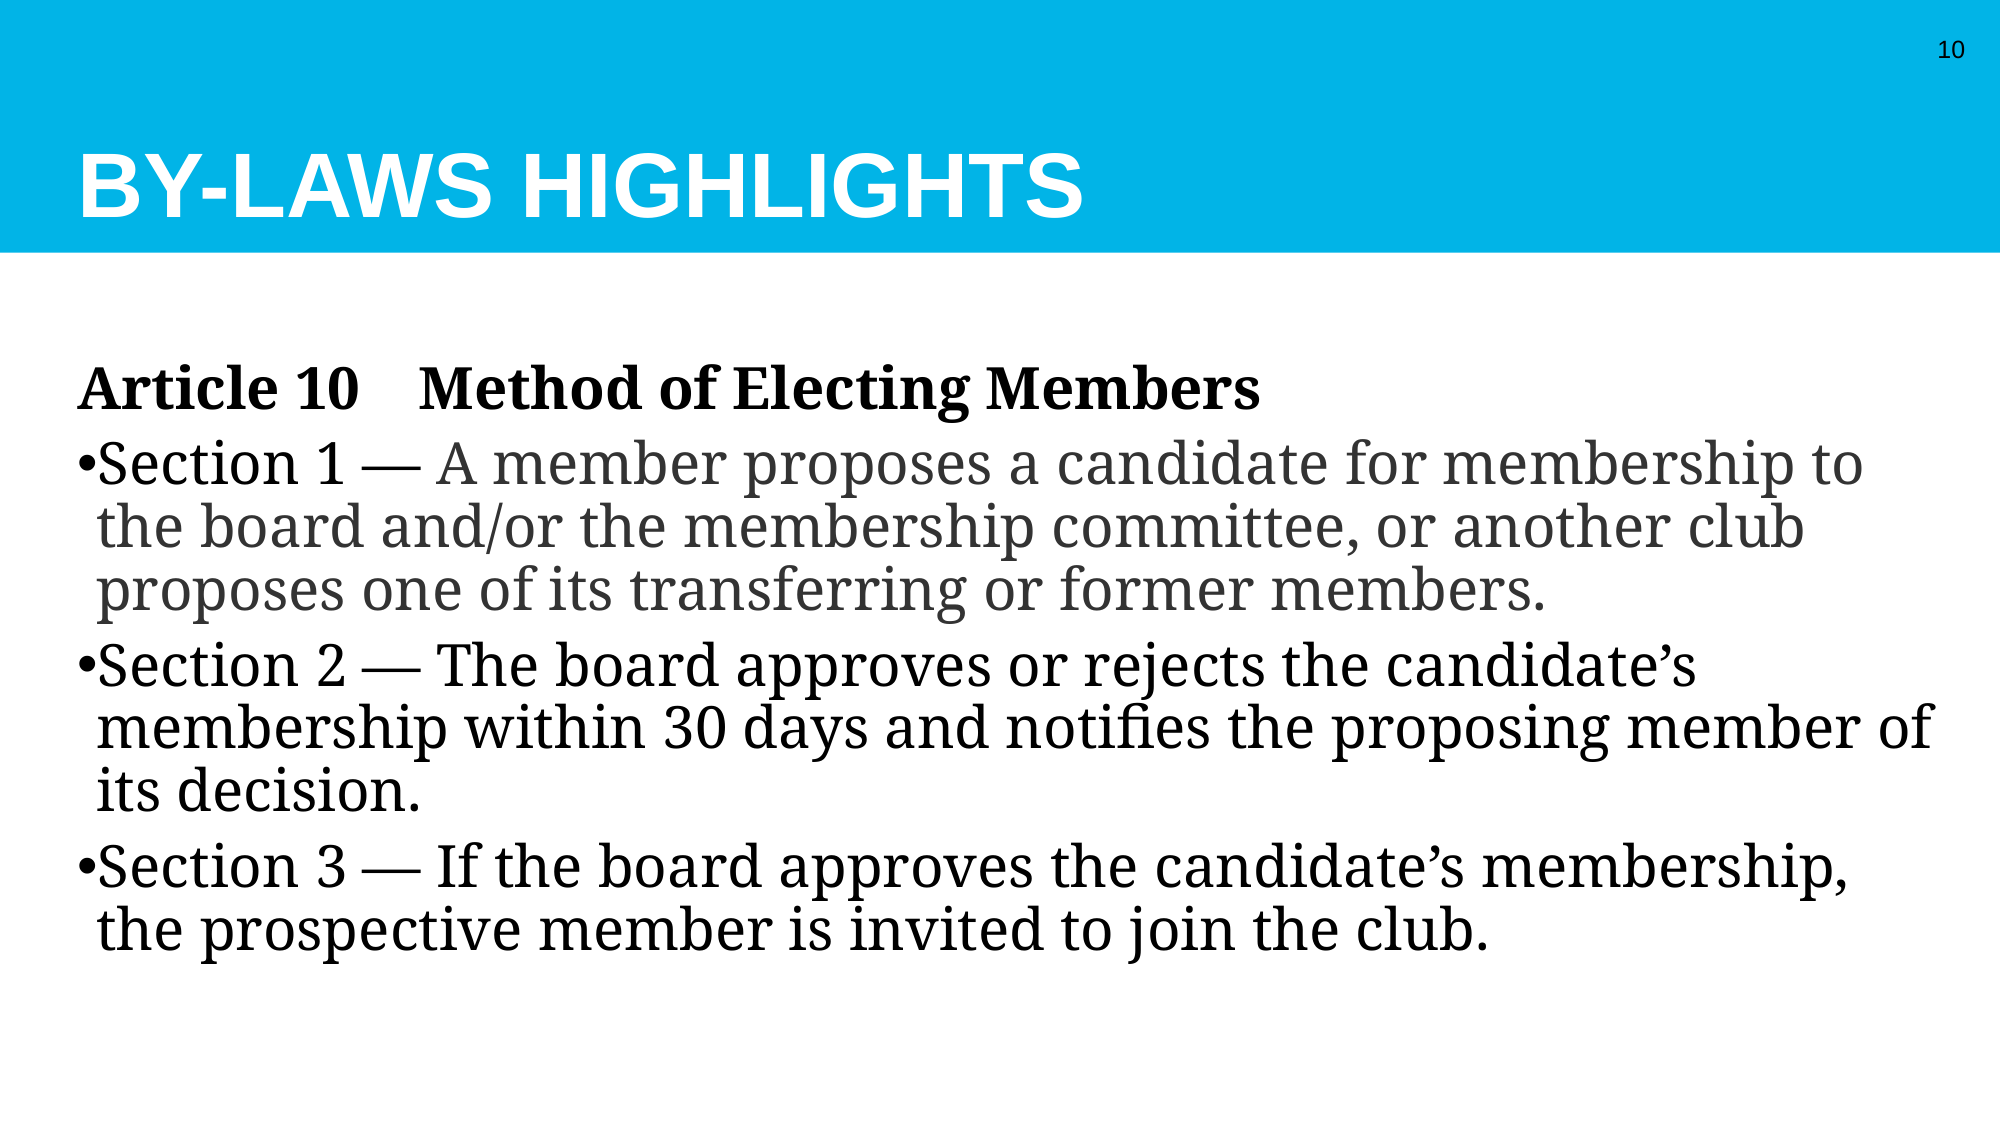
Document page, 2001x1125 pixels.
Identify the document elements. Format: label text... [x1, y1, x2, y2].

title By-Laws Highlights [62, 0, 1950, 253]
slide_number 10 [1911, 18, 1981, 79]
list Article 10 Method of Electing Members Section 1 — A member proposes a candidate for membership to the board and/or the membership committee, or another club proposes one of its transferring or former members. Section 2 — The board approves or rejects the candidate’s membership within 30 days and notifies the proposing member of its decision. Section 3 — If the board approves the candidate’s membership, the prospective member is invited to join the club. [62, 351, 1950, 1014]
